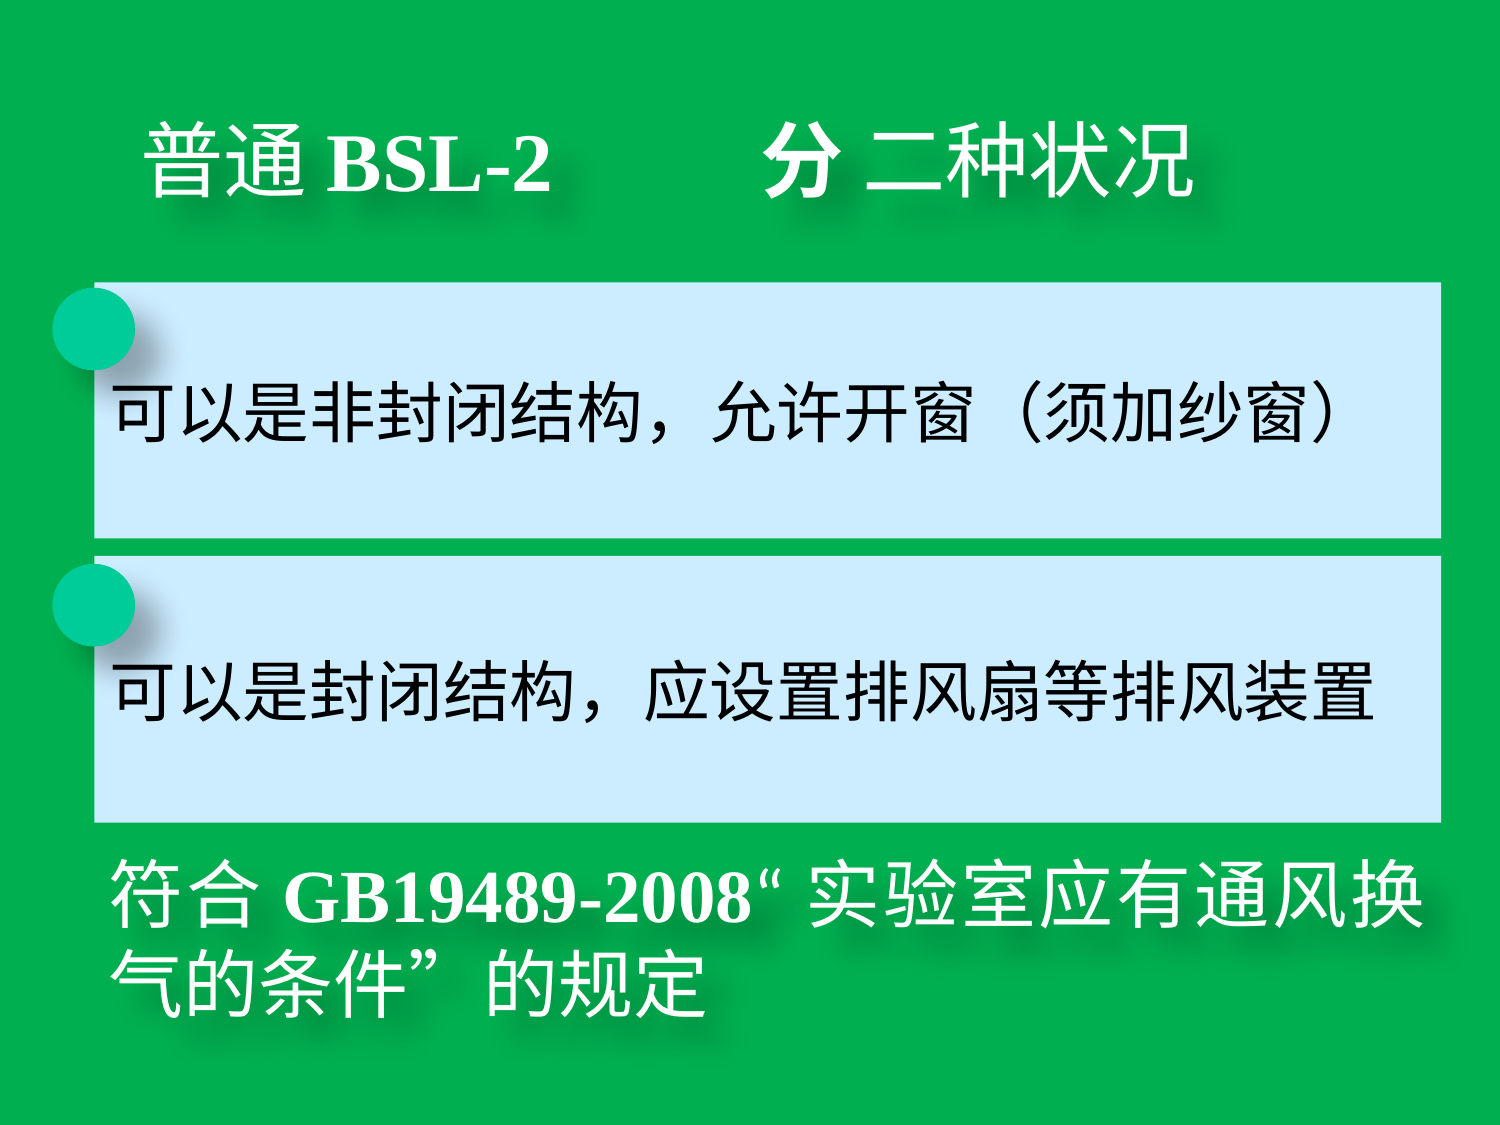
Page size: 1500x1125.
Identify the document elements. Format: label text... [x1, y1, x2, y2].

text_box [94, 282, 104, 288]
text_box [52, 287, 136, 371]
text_box 符合GB19489-2008“实验室应有通风换气的条件”的规定 [93, 839, 1441, 1035]
text_box 可以是非封闭结构，允许开窗（须加纱窗） [94, 312, 1442, 539]
text_box 普通BSL-2 分 二种状况 [94, 49, 1442, 268]
text_box [52, 563, 136, 647]
text_box 可以是封闭结构，应设置排风扇等排风装置 [94, 555, 1442, 823]
